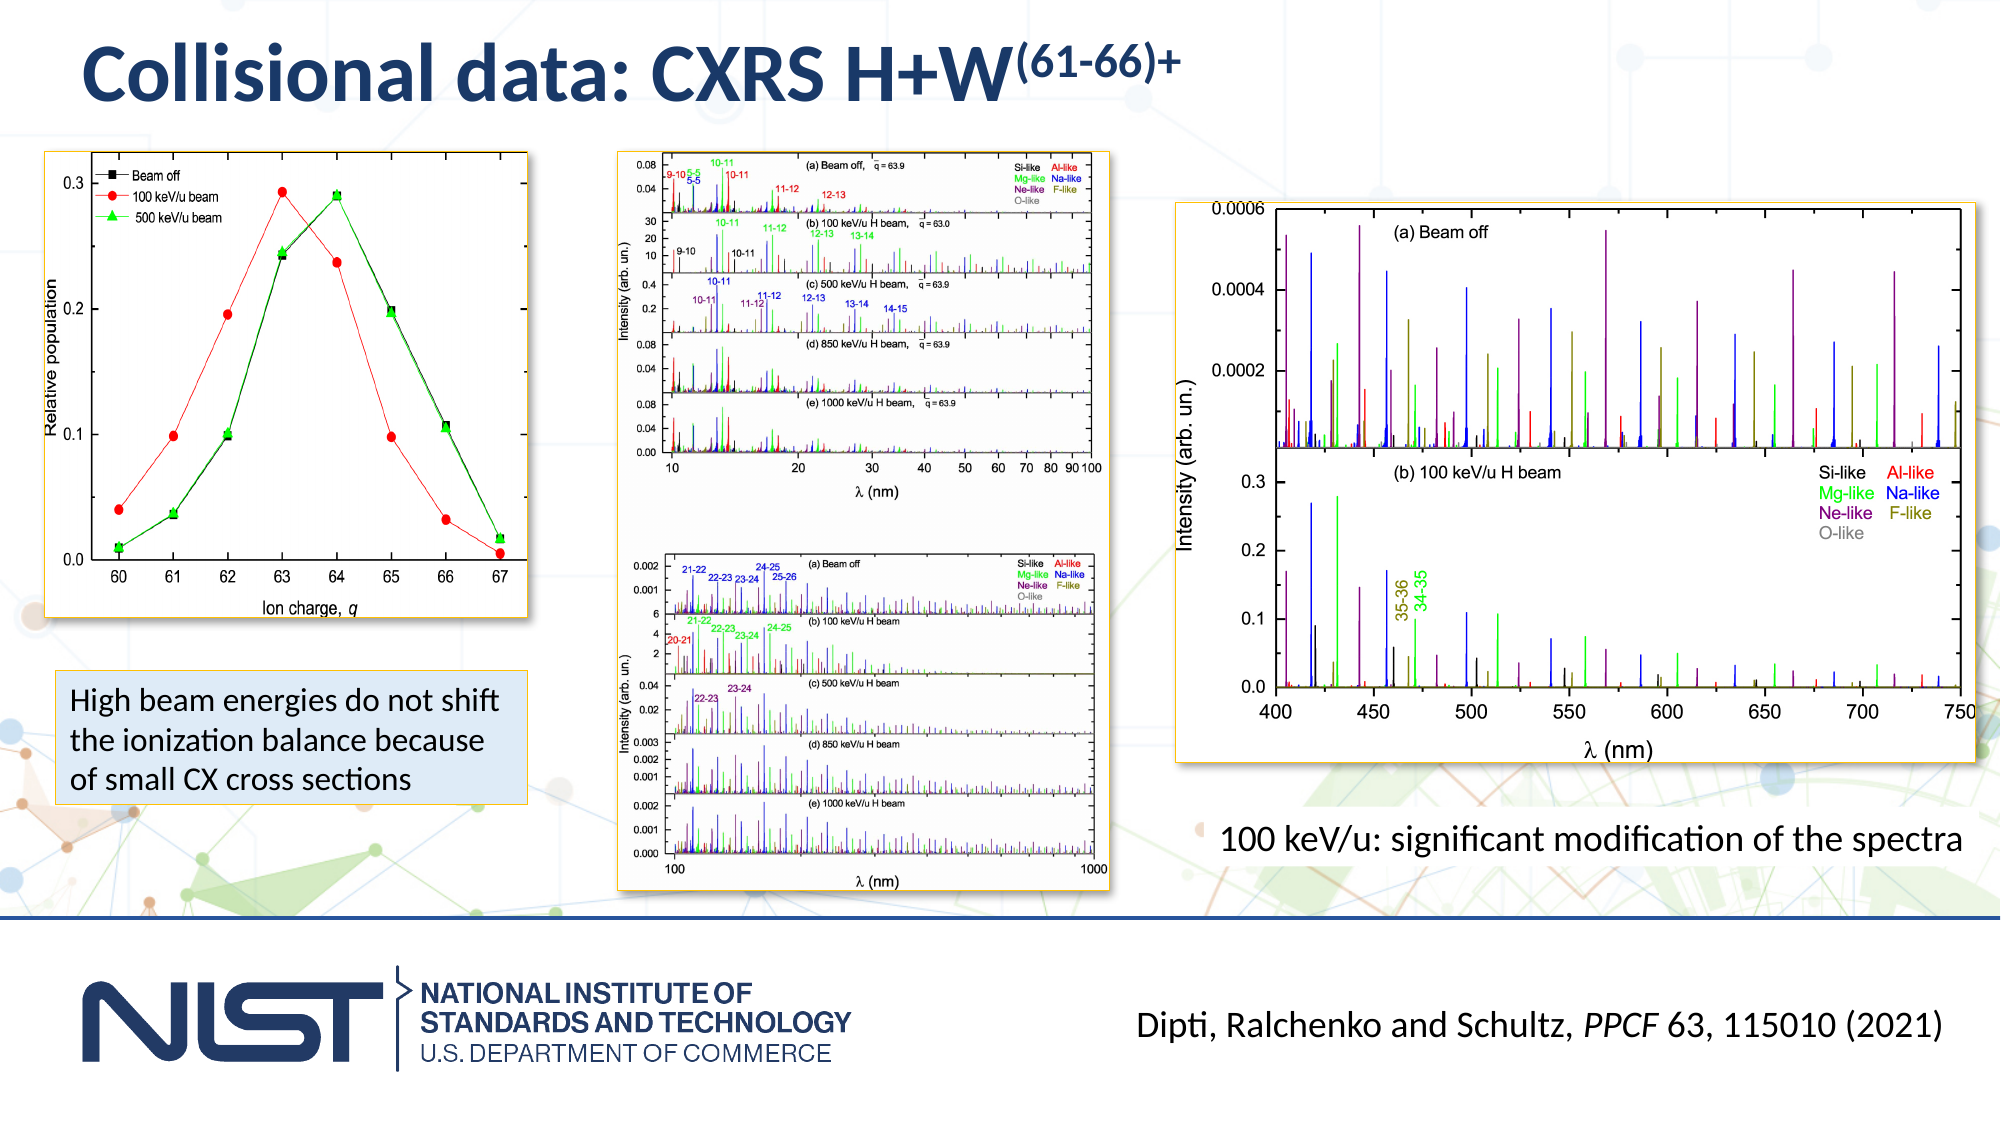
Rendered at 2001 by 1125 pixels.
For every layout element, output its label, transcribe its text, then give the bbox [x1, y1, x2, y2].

text_box High beam energies do not shift the ionization balance because of small CX cross sections [55, 670, 528, 805]
picture [82, 965, 852, 1072]
picture [0, 0, 2000, 916]
text_box Dipti, Ralchenko and Schultz, PPCF 63, 115010 (2021) [1046, 992, 1959, 1053]
text_box 100 keV/u: significant modification of the spectra [1203, 806, 1980, 867]
text_box Collisional data: CXRS H+W(61-66)+ [67, 19, 1576, 131]
